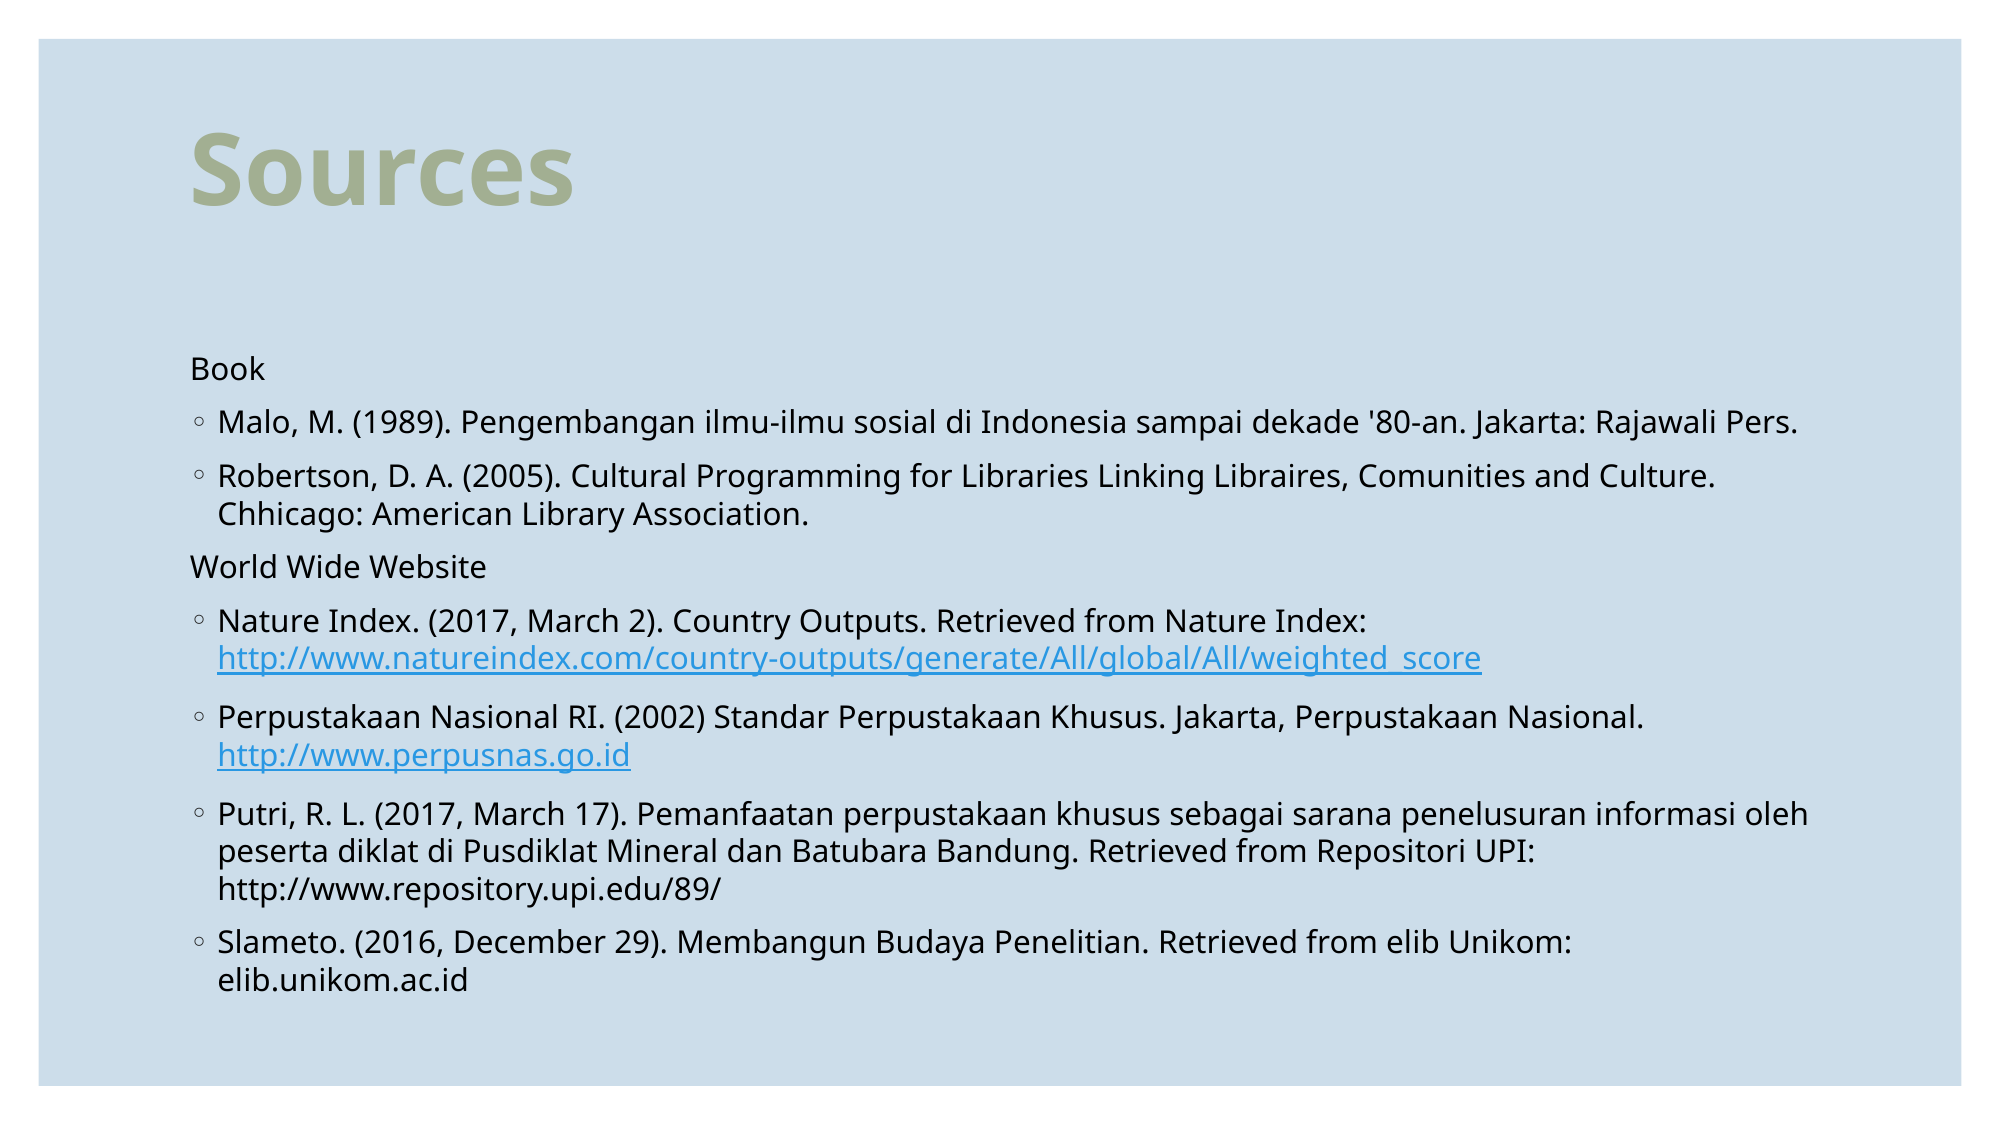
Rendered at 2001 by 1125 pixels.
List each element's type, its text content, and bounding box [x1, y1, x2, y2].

list Book Malo, M. (1989). Pengembangan ilmu-ilmu sosial di Indonesia sampai dekade '80-an. Jakarta: Rajawali Pers. Robertson, D. A. (2005). Cultural Programming for Libraries Linking Libraires, Comunities and Culture. Chhicago: American Library Association. World Wide Website Nature Index. (2017, March 2). Country Outputs. Retrieved from Nature Index: http://www.natureindex.com/country-outputs/generate/All/global/All/weighted_score Perpustakaan Nasional RI. (2002) Standar Perpustakaan Khusus. Jakarta, Perpustakaan Nasional. http://www.perpusnas.go.id Putri, R. L. (2017, March 17). Pemanfaatan perpustakaan khusus sebagai sarana penelusuran informasi oleh peserta diklat di Pusdiklat Mineral dan Batubara Bandung. Retrieved from Repositori UPI: http://www.repository.upi.edu/89/ Slameto. (2016, December 29). Membangun Budaya Penelitian. Retrieved from elib Unikom: elib.unikom.ac.id [174, 341, 1825, 1047]
title Sources [174, 105, 1825, 242]
